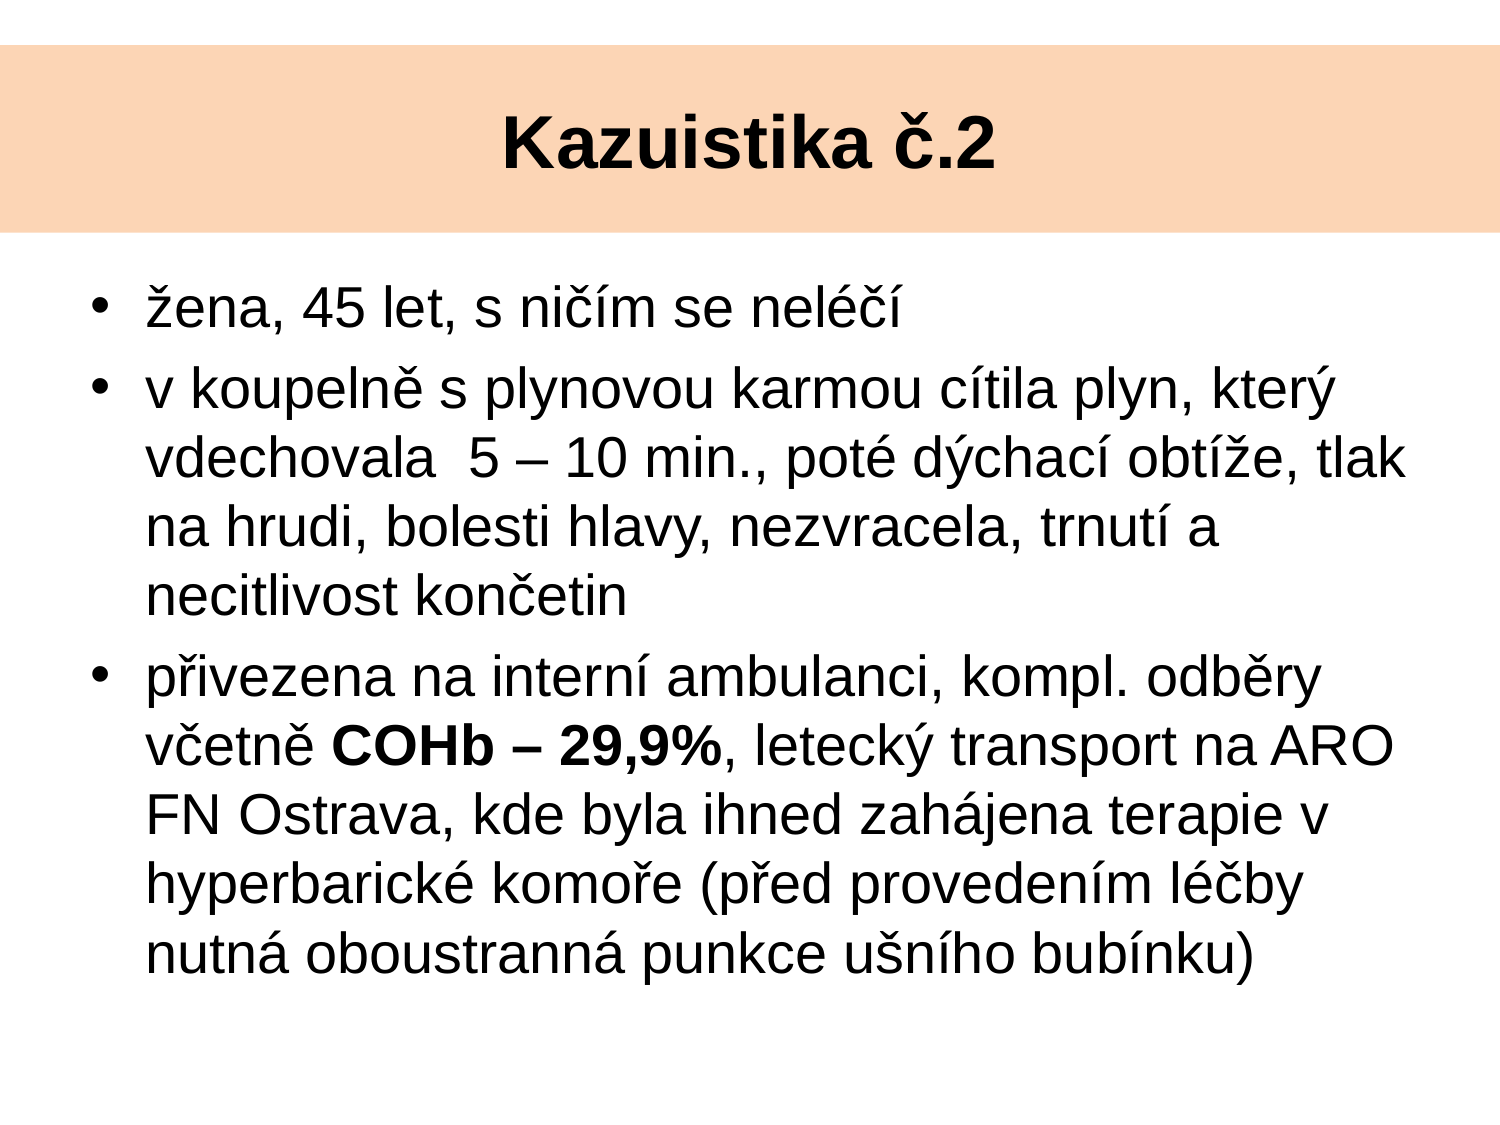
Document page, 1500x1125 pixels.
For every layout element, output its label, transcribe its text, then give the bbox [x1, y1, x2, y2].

list žena, 45 let, s ničím se neléčí v koupelně s plynovou karmou cítila plyn, který vdechovala 5 – 10 min., poté dýchací obtíže, tlak na hrudi, bolesti hlavy, nezvracela, trnutí a necitlivost končetin přivezena na interní ambulanci, kompl. odběry včetně COHb – 29,9%, letecký transport na ARO FN Ostrava, kde byla ihned zahájena terapie v hyperbarické komoře (před provedením léčby nutná oboustranná punkce ušního bubínku) [75, 262, 1425, 1005]
title Kazuistika č.2 [0, 45, 1500, 233]
